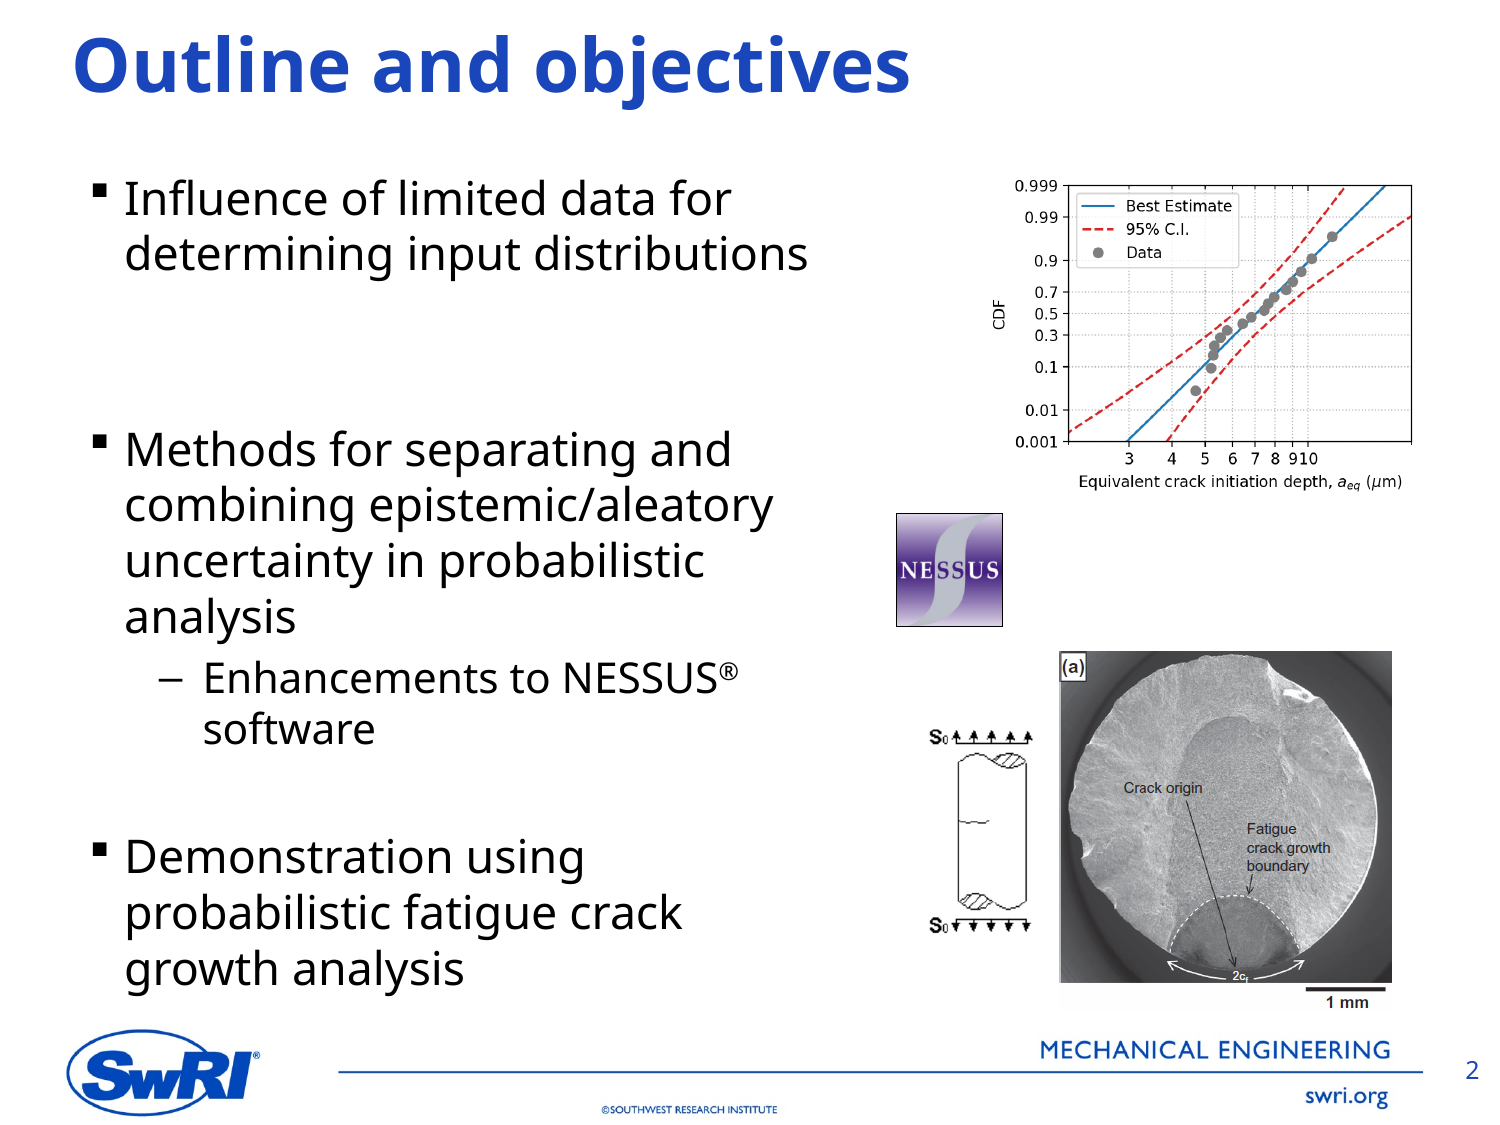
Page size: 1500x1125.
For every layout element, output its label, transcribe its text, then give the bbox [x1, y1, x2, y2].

slide_number 2 [1424, 1041, 1495, 1102]
picture [0, 1021, 1500, 1125]
picture [1057, 650, 1398, 1012]
list Influence of limited data for determining input distributions Methods for separating and combining epistemic/aleatory uncertainty in probabilistic analysis Enhancements to NESSUS® software Demonstration using probabilistic fatigue crack growth analysis [74, 161, 853, 1005]
picture [895, 512, 1004, 627]
picture [908, 720, 1054, 942]
title Outline and objectives [56, 4, 1482, 128]
picture [981, 168, 1424, 504]
